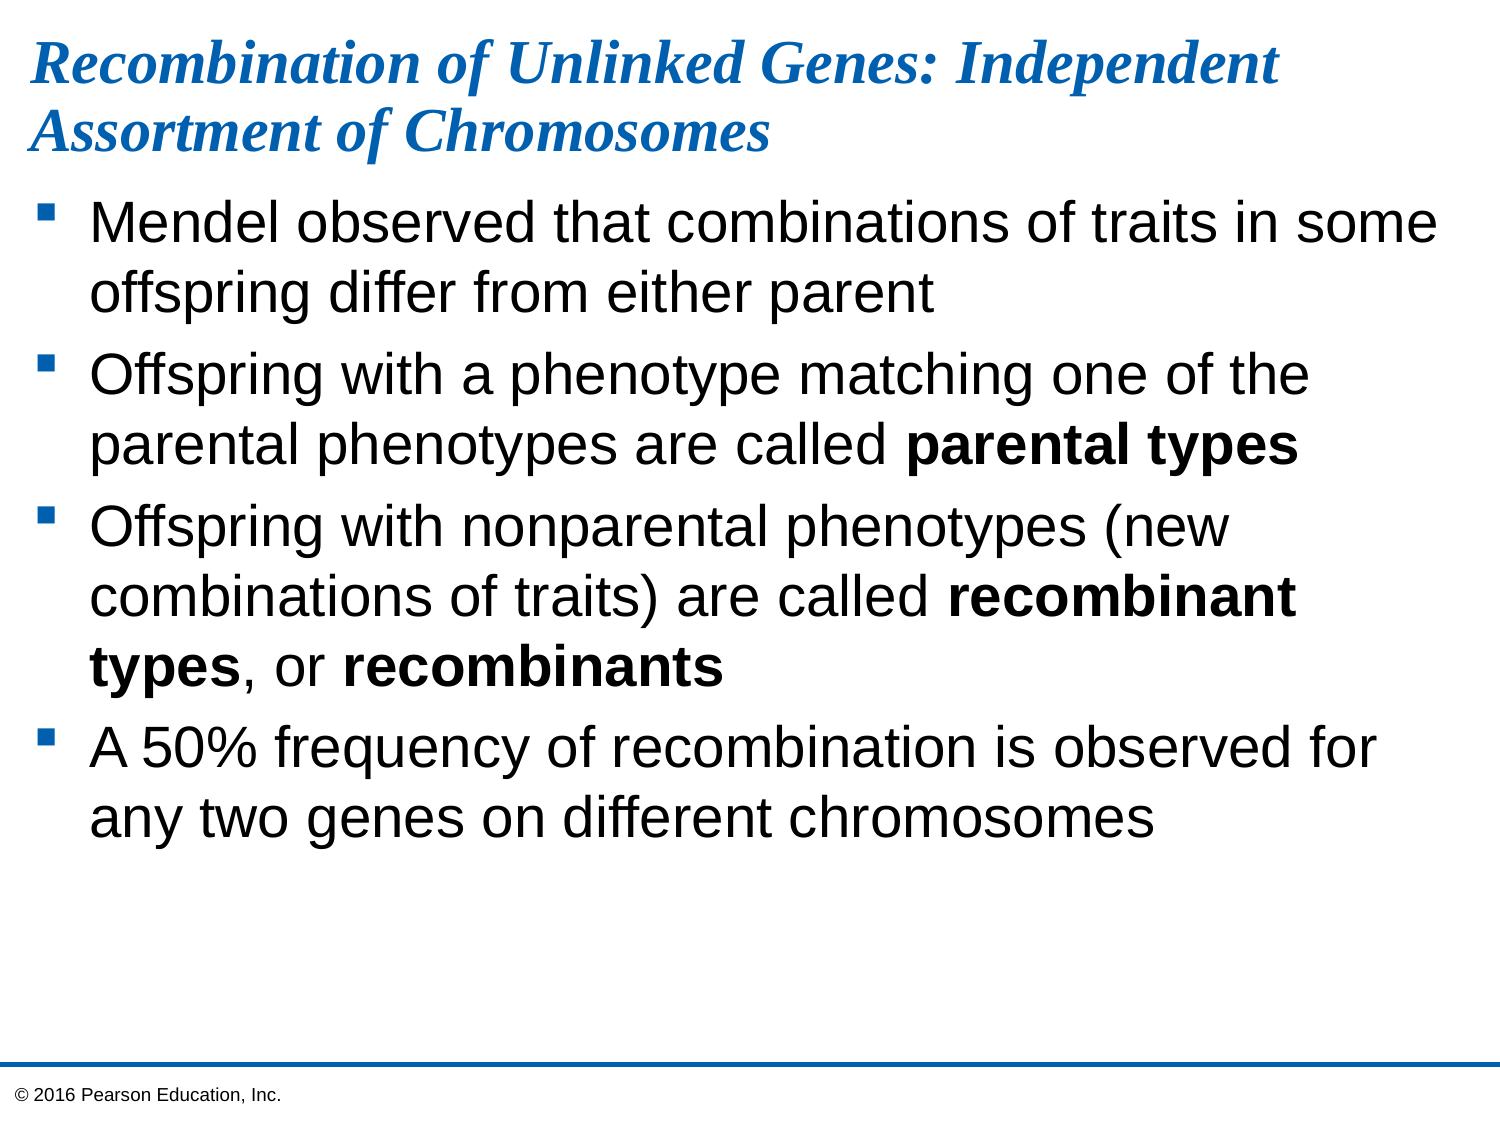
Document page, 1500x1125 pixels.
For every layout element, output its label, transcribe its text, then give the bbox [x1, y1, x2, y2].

text_box © 2016 Pearson Education, Inc. [0, 1063, 507, 1124]
list Mendel observed that combinations of traits in some offspring differ from either parent Offspring with a phenotype matching one of the parental phenotypes are called parental types Offspring with nonparental phenotypes (new combinations of traits) are called recombinant types, or recombinants A 50% frequency of recombination is observed for any two genes on different chromosomes [23, 184, 1464, 1043]
title Recombination of Unlinked Genes: Independent Assortment of Chromosomes [29, 29, 1470, 165]
